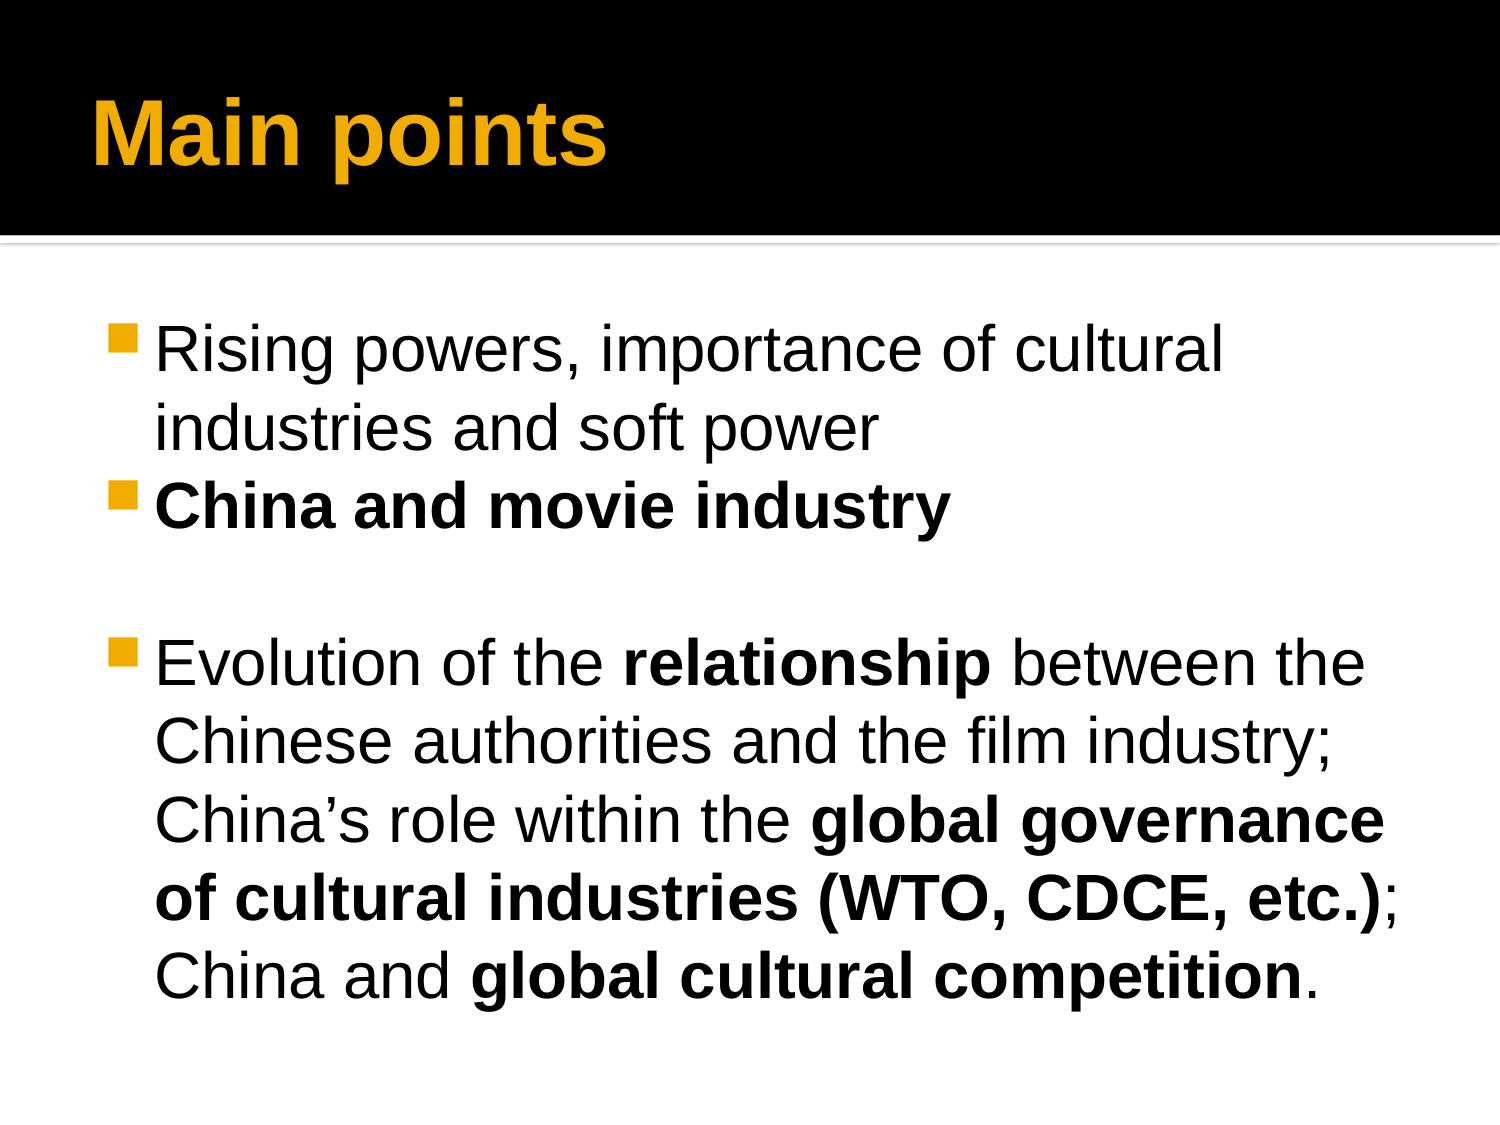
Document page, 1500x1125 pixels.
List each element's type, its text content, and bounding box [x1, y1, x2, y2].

title Main points [75, 25, 1425, 231]
list Rising powers, importance of cultural industries and soft power China and movie industry Evolution of the relationship between the Chinese authorities and the film industry; China’s role within the global governance of cultural industries (WTO, CDCE, etc.); China and global cultural competition. [75, 291, 1425, 1050]
